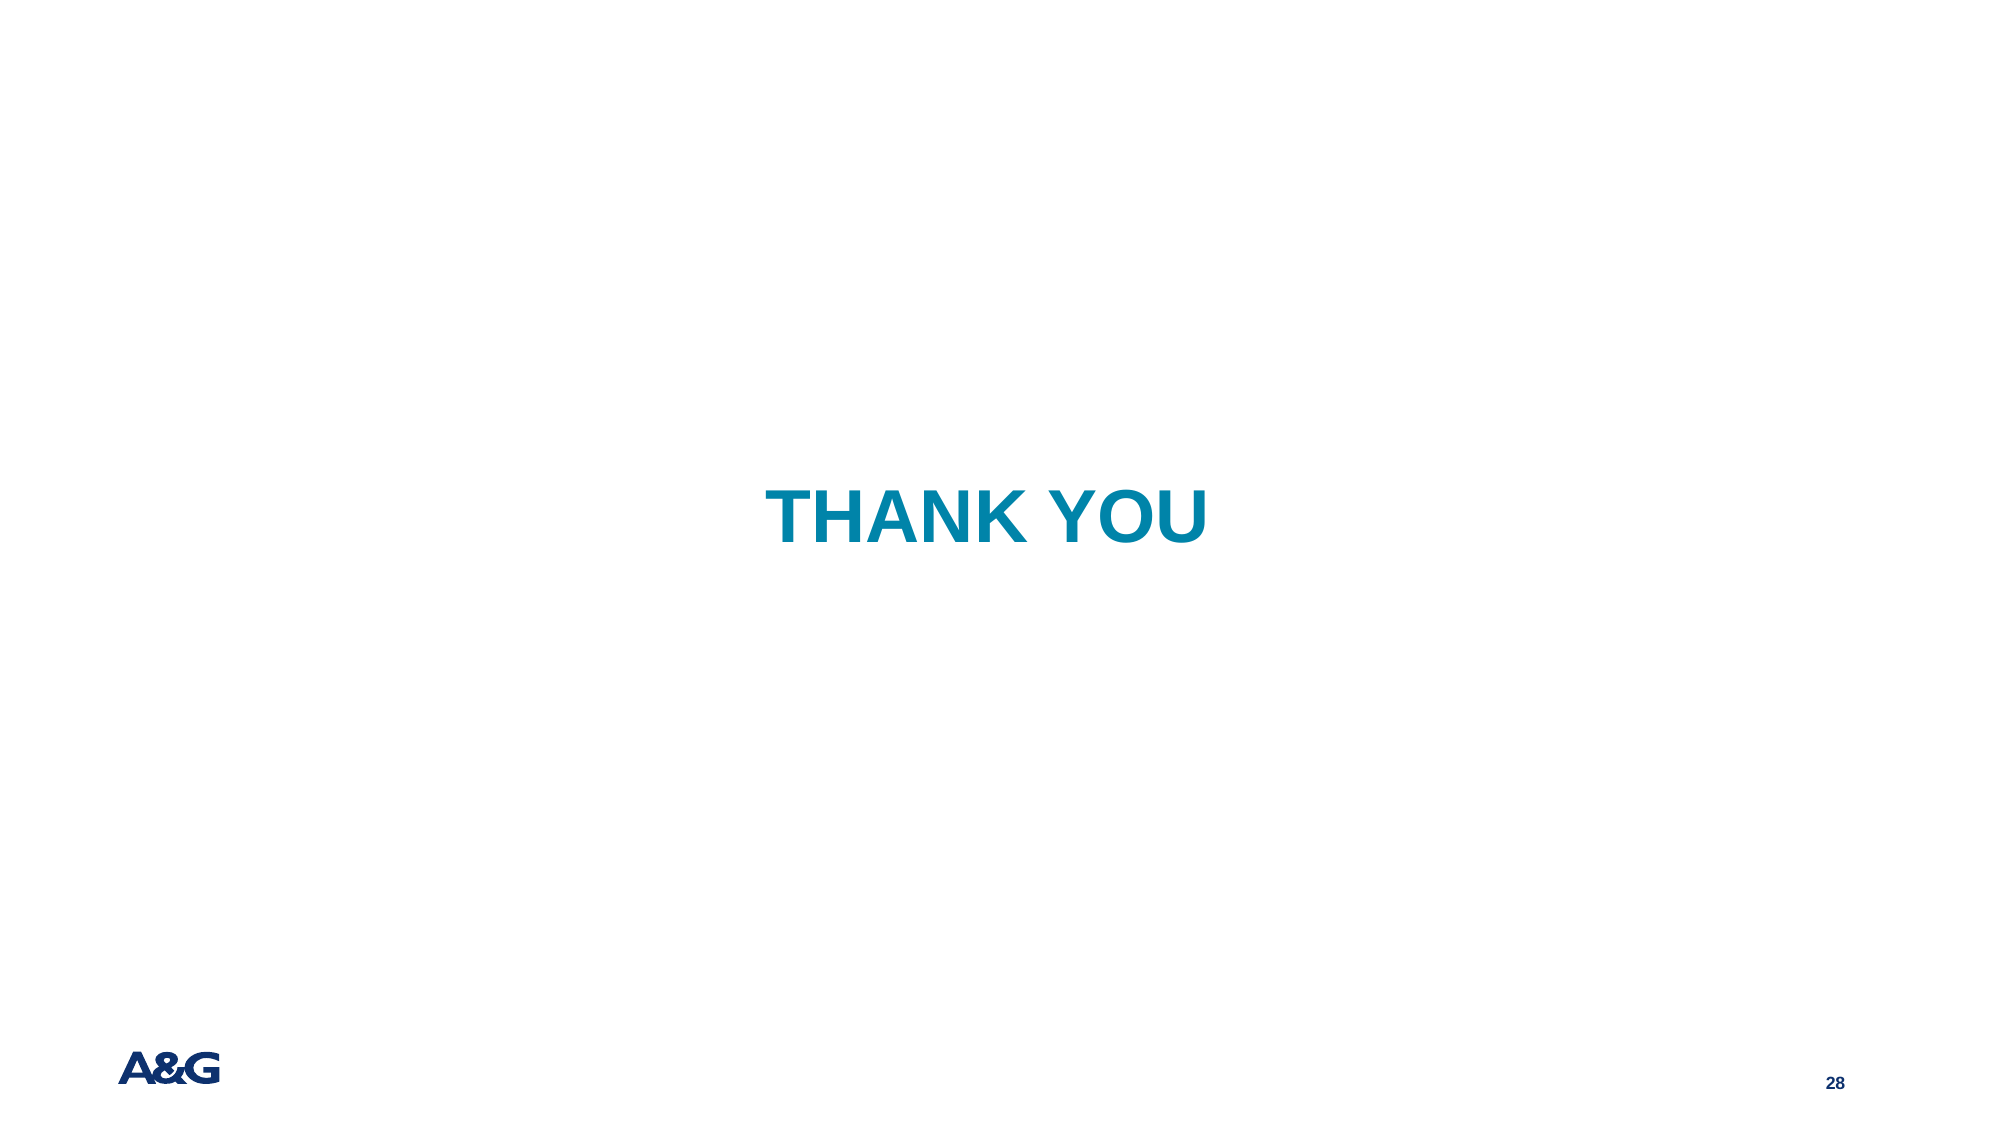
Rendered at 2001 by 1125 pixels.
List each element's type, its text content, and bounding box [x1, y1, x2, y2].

text_box 28 [1811, 1064, 1882, 1085]
title Thank You [326, 361, 1650, 681]
